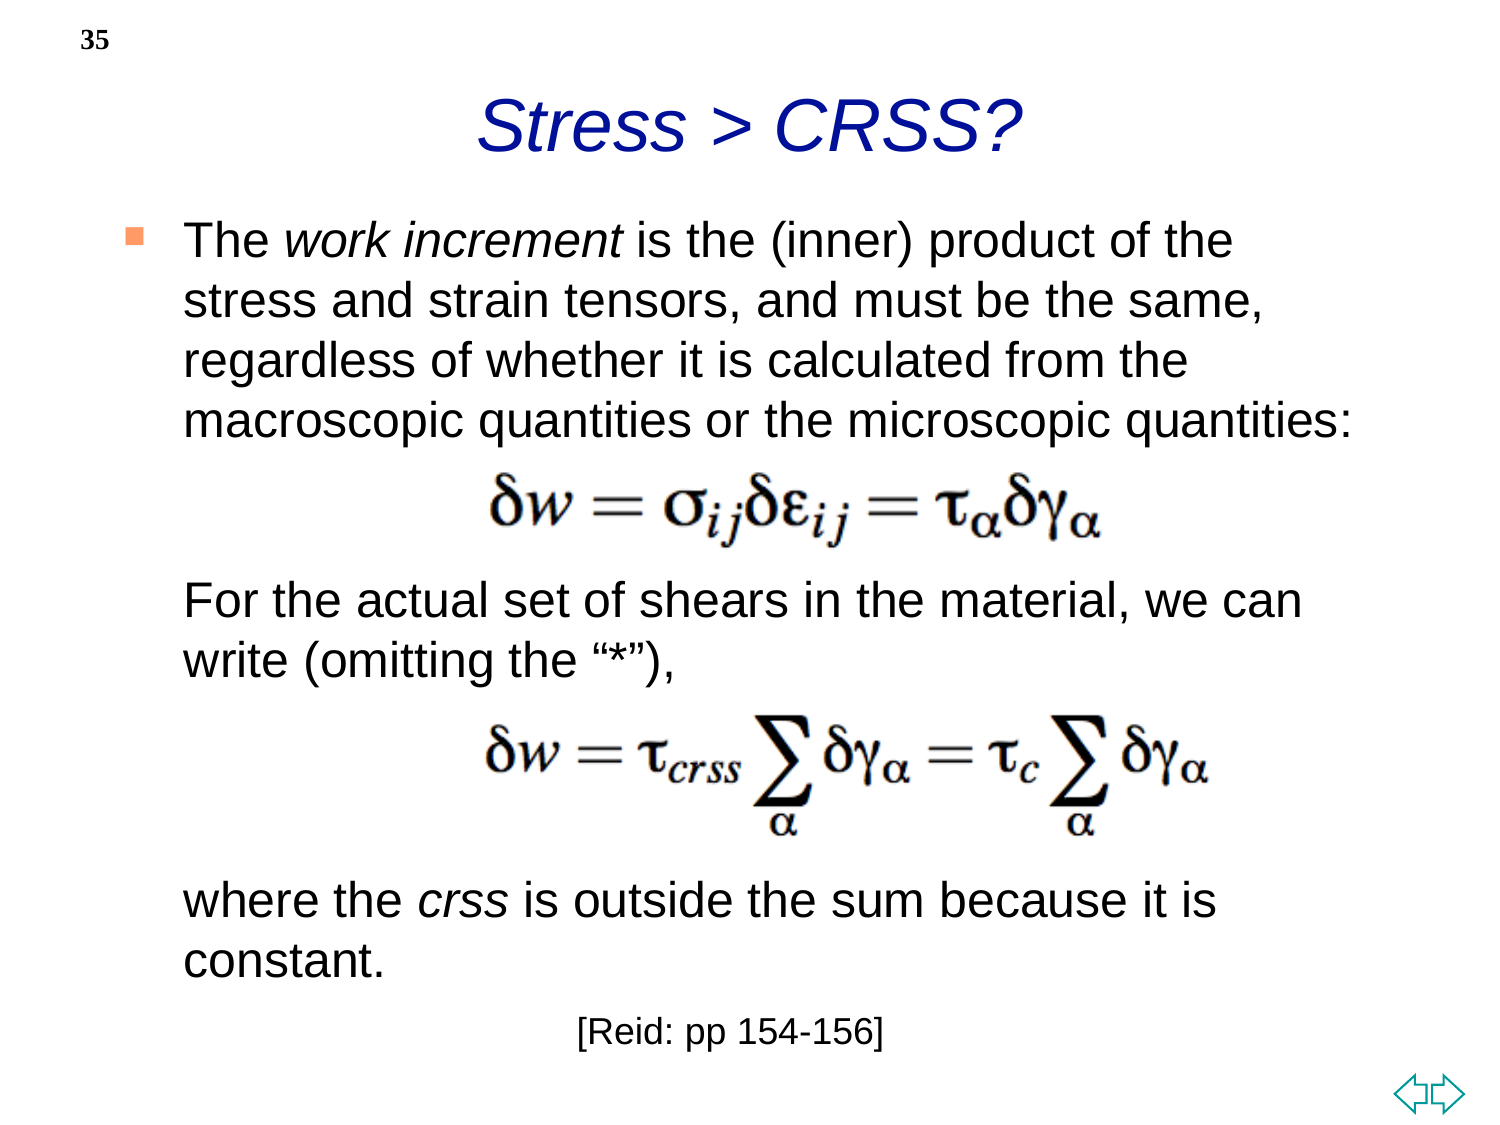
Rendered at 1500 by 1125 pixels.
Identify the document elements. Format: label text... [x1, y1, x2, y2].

picture [483, 712, 1213, 845]
picture [487, 468, 1108, 551]
title Stress > CRSS? [249, 0, 1251, 199]
text_box [Reid: pp 154-156] [561, 999, 900, 1060]
list The work increment is the (inner) product of the stress and strain tensors, and must be the same, regardless of whether it is calculated from the macroscopic quantities or the microscopic quantities: For the actual set of shears in the material, we can write (omitting the “*”), where the crss is outside the sum because it is constant. [112, 199, 1388, 1001]
slide_number 35 [4, 12, 126, 76]
